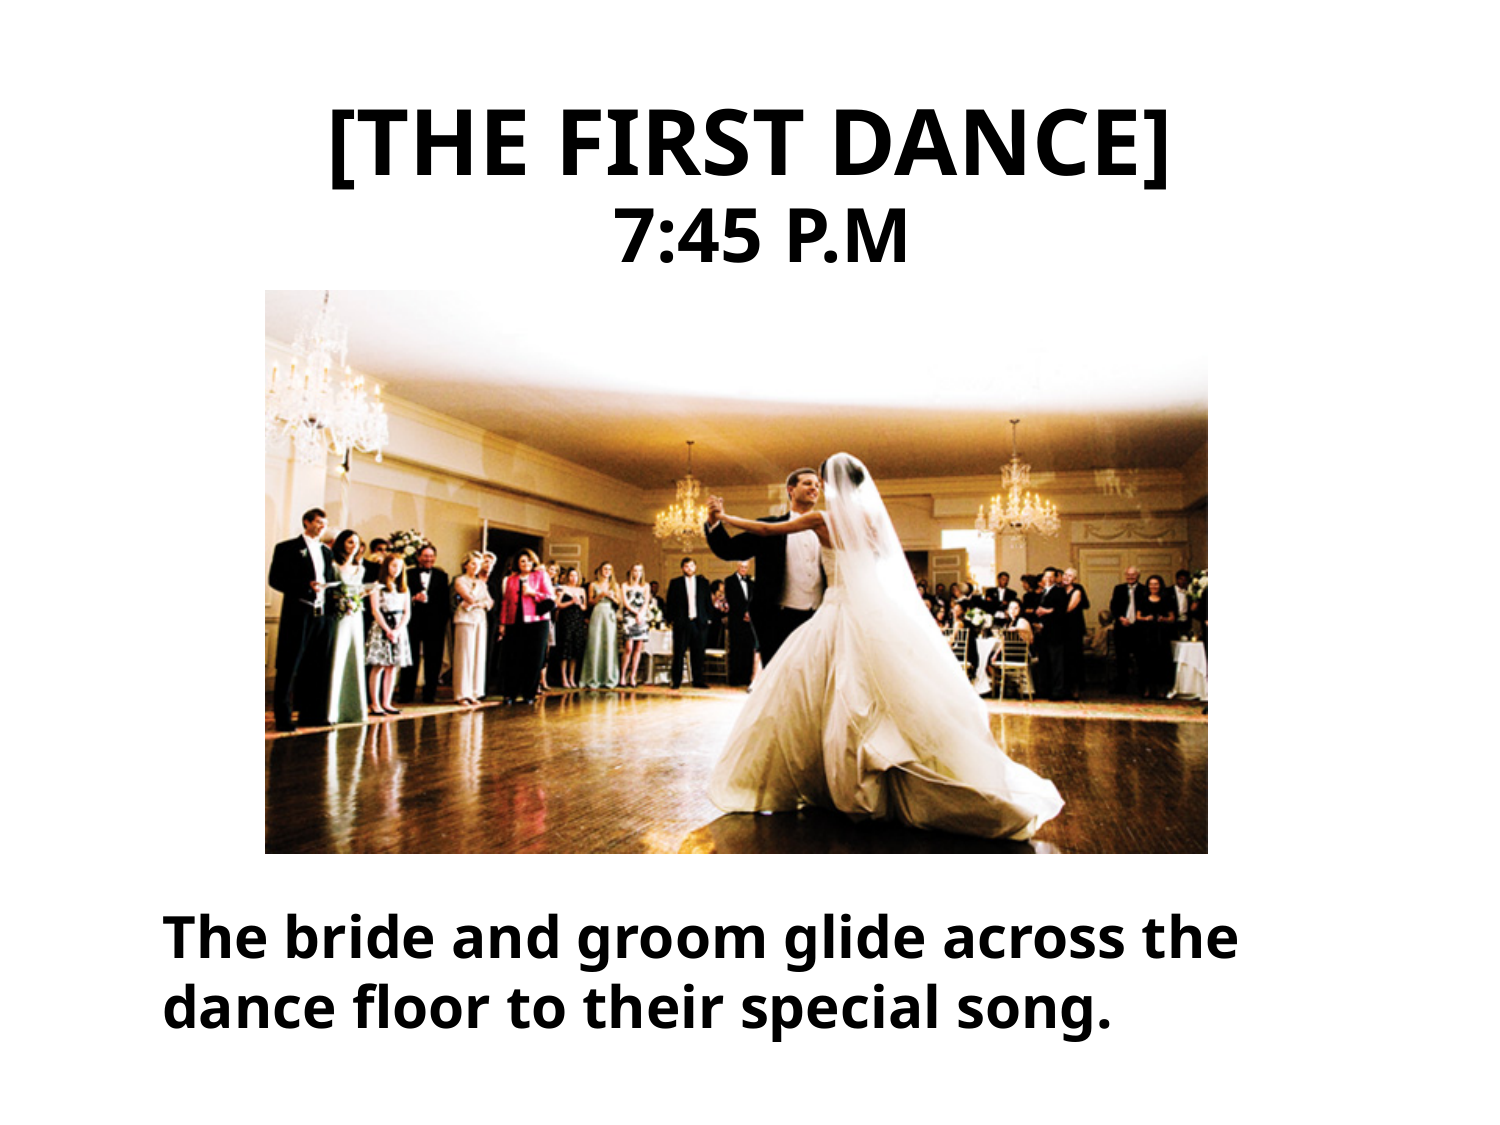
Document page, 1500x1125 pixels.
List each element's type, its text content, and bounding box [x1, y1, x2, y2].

picture [265, 290, 1209, 854]
text_box The bride and groom glide across the dance floor to their special song. [147, 893, 1431, 1048]
title [THE FIRST DANCE] [75, 45, 1425, 233]
text_box 7:45 P.M [598, 180, 980, 286]
